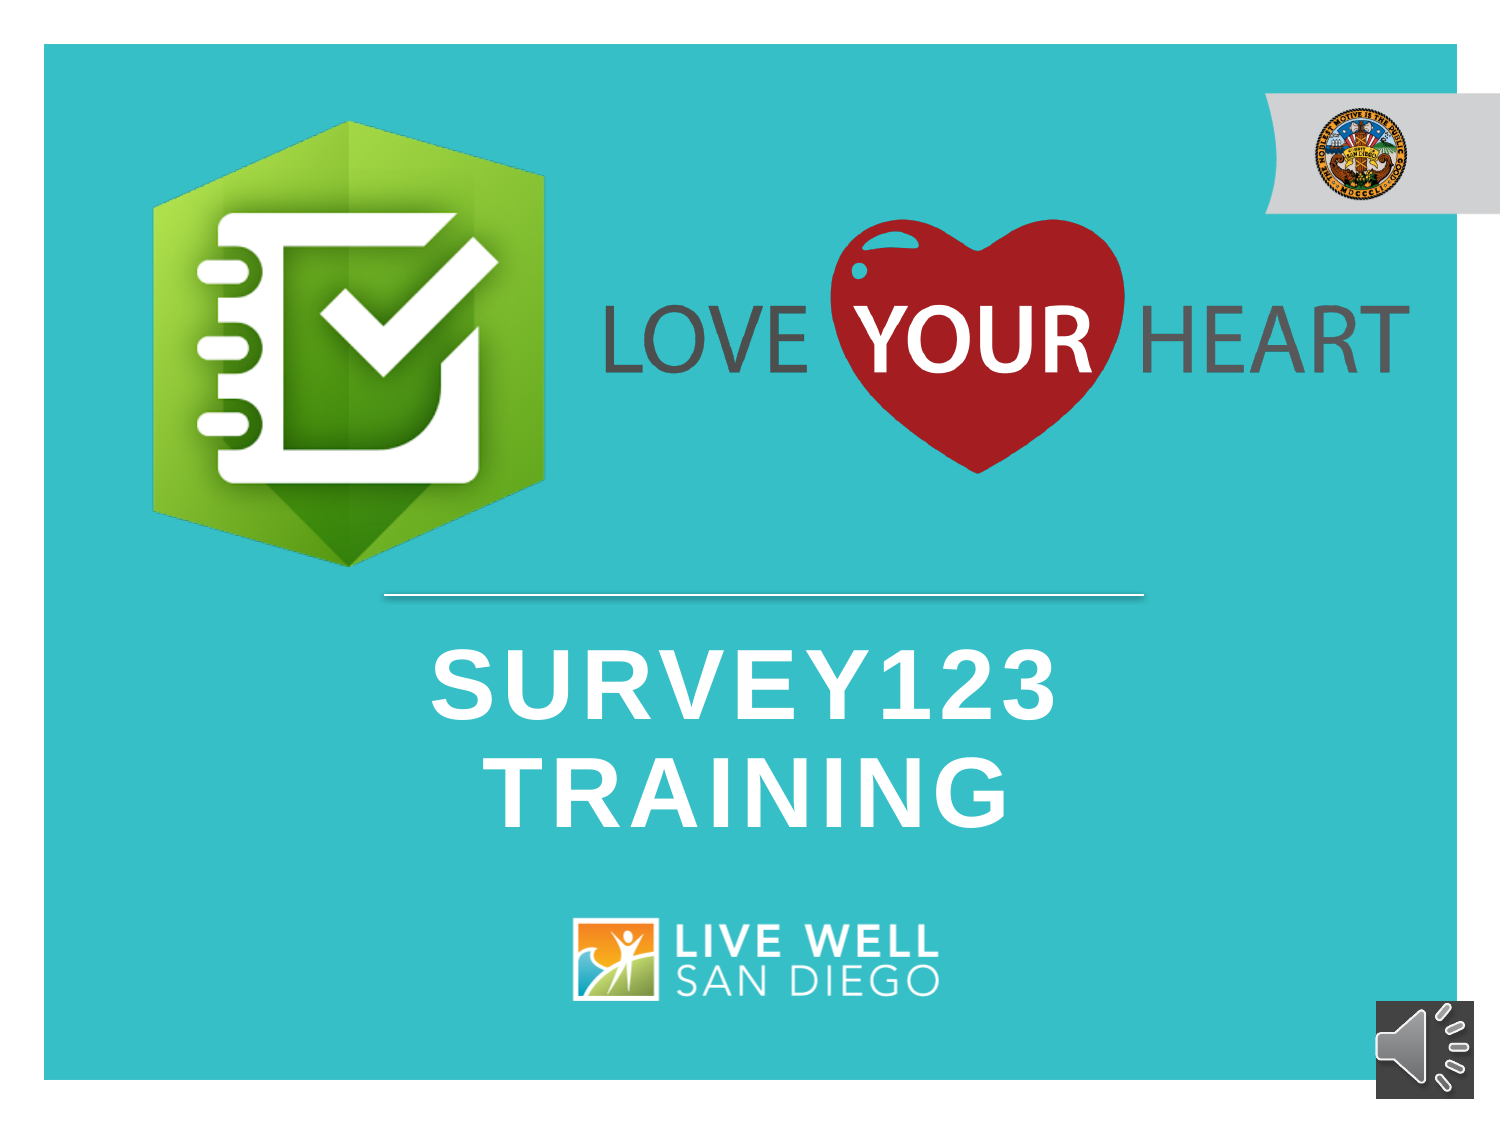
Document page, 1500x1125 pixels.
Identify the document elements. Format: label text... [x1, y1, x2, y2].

picture [0, 0, 1500, 1125]
title Survey123 training [126, 620, 1402, 862]
